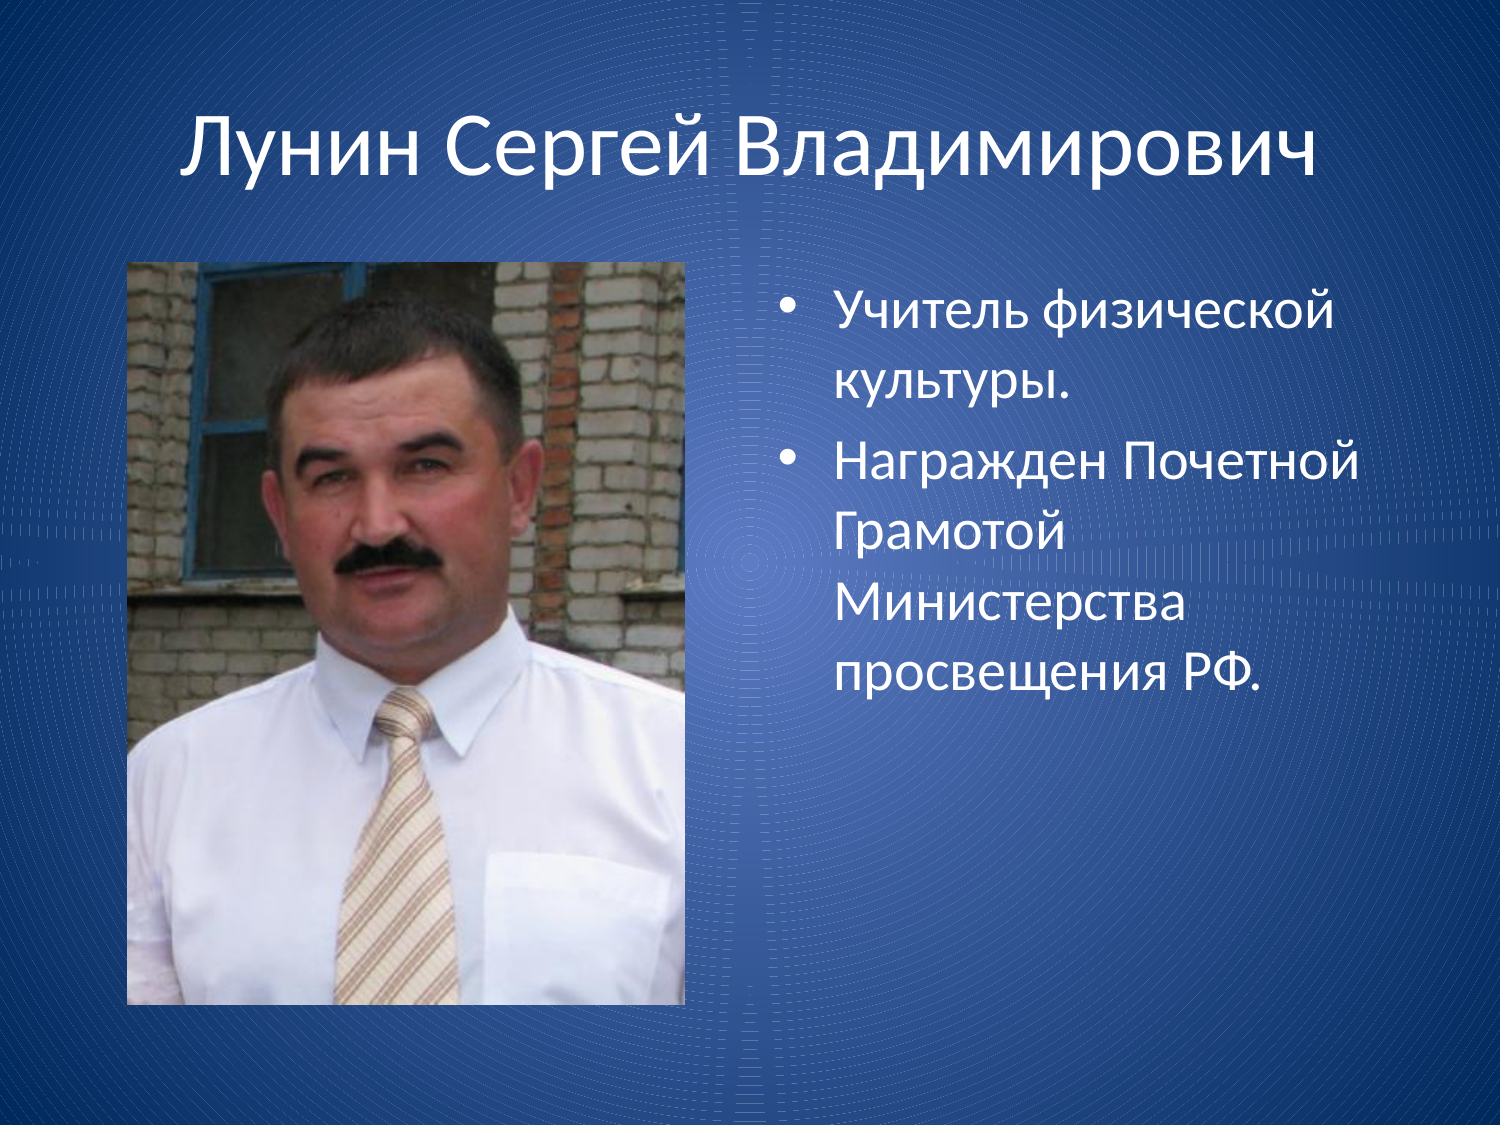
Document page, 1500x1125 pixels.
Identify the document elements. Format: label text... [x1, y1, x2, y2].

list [127, 262, 685, 1006]
title Лунин Сергей Владимирович [75, 45, 1425, 233]
list Учитель физической культуры. Награжден Почетной Грамотой Министерства просвещения РФ. [762, 262, 1425, 1005]
